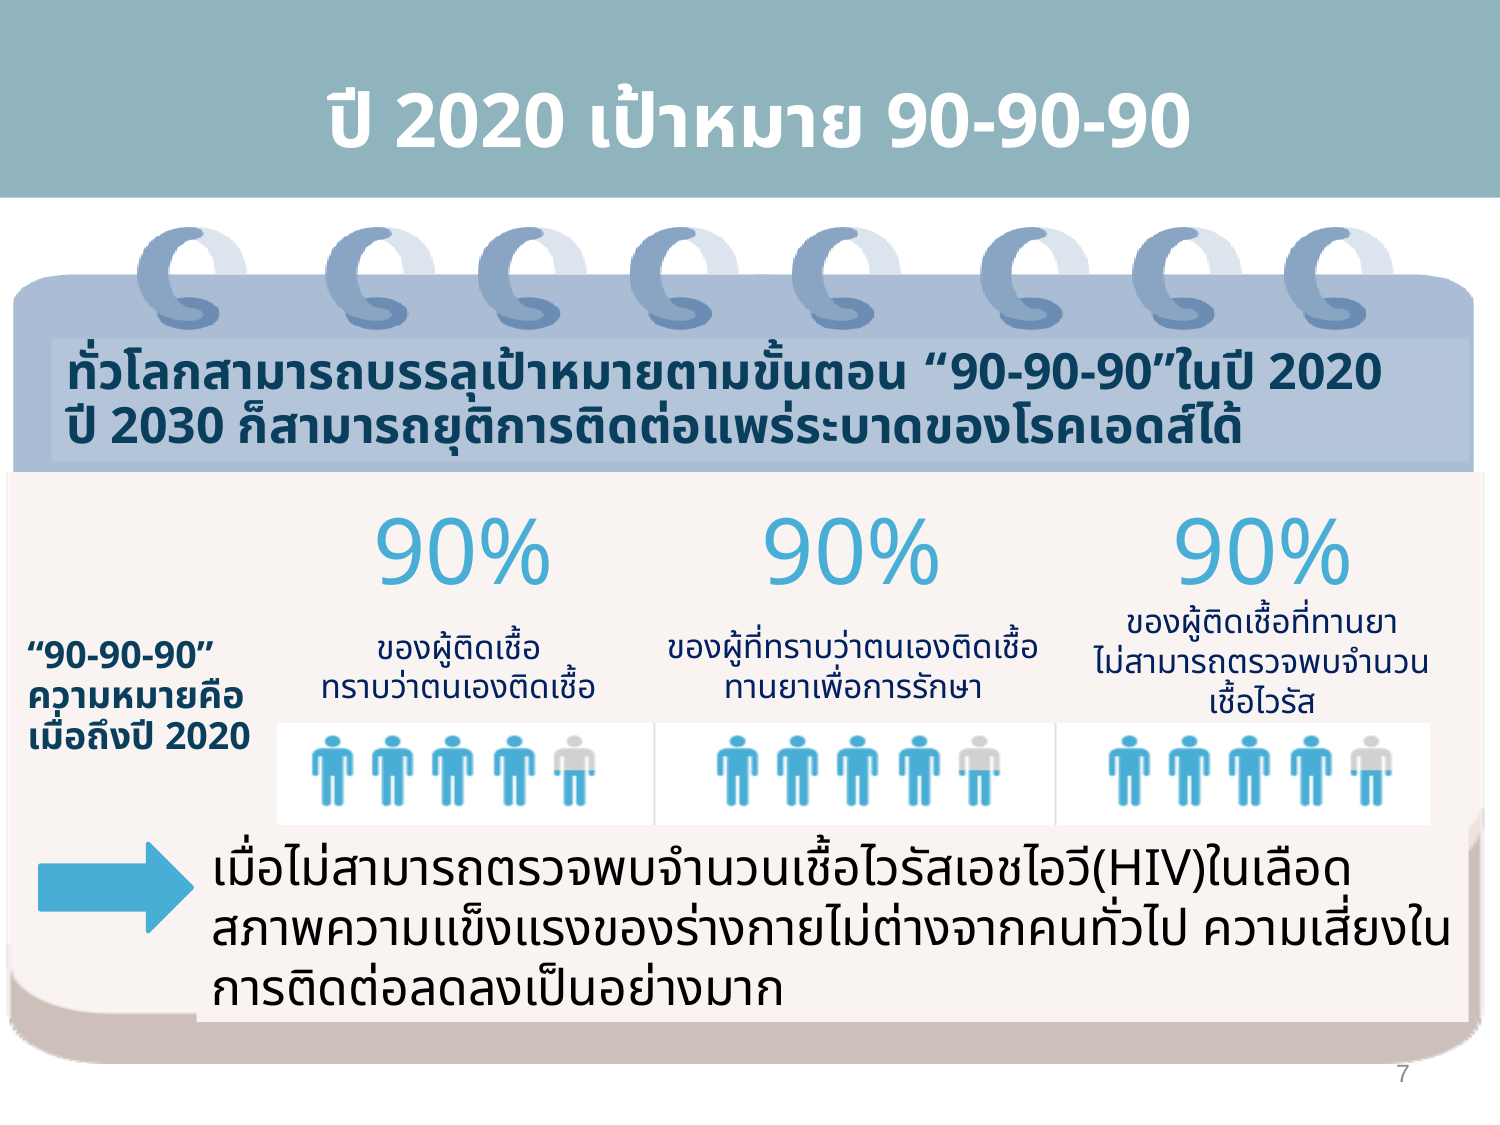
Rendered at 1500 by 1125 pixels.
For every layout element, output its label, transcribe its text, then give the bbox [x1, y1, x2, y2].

text_box [0, 0, 1500, 200]
slide_number 7 [1074, 1070, 1425, 1103]
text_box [0, 227, 1500, 1064]
title ปี 2020 เป้าหมาย 90-90-90 [23, 35, 1497, 199]
